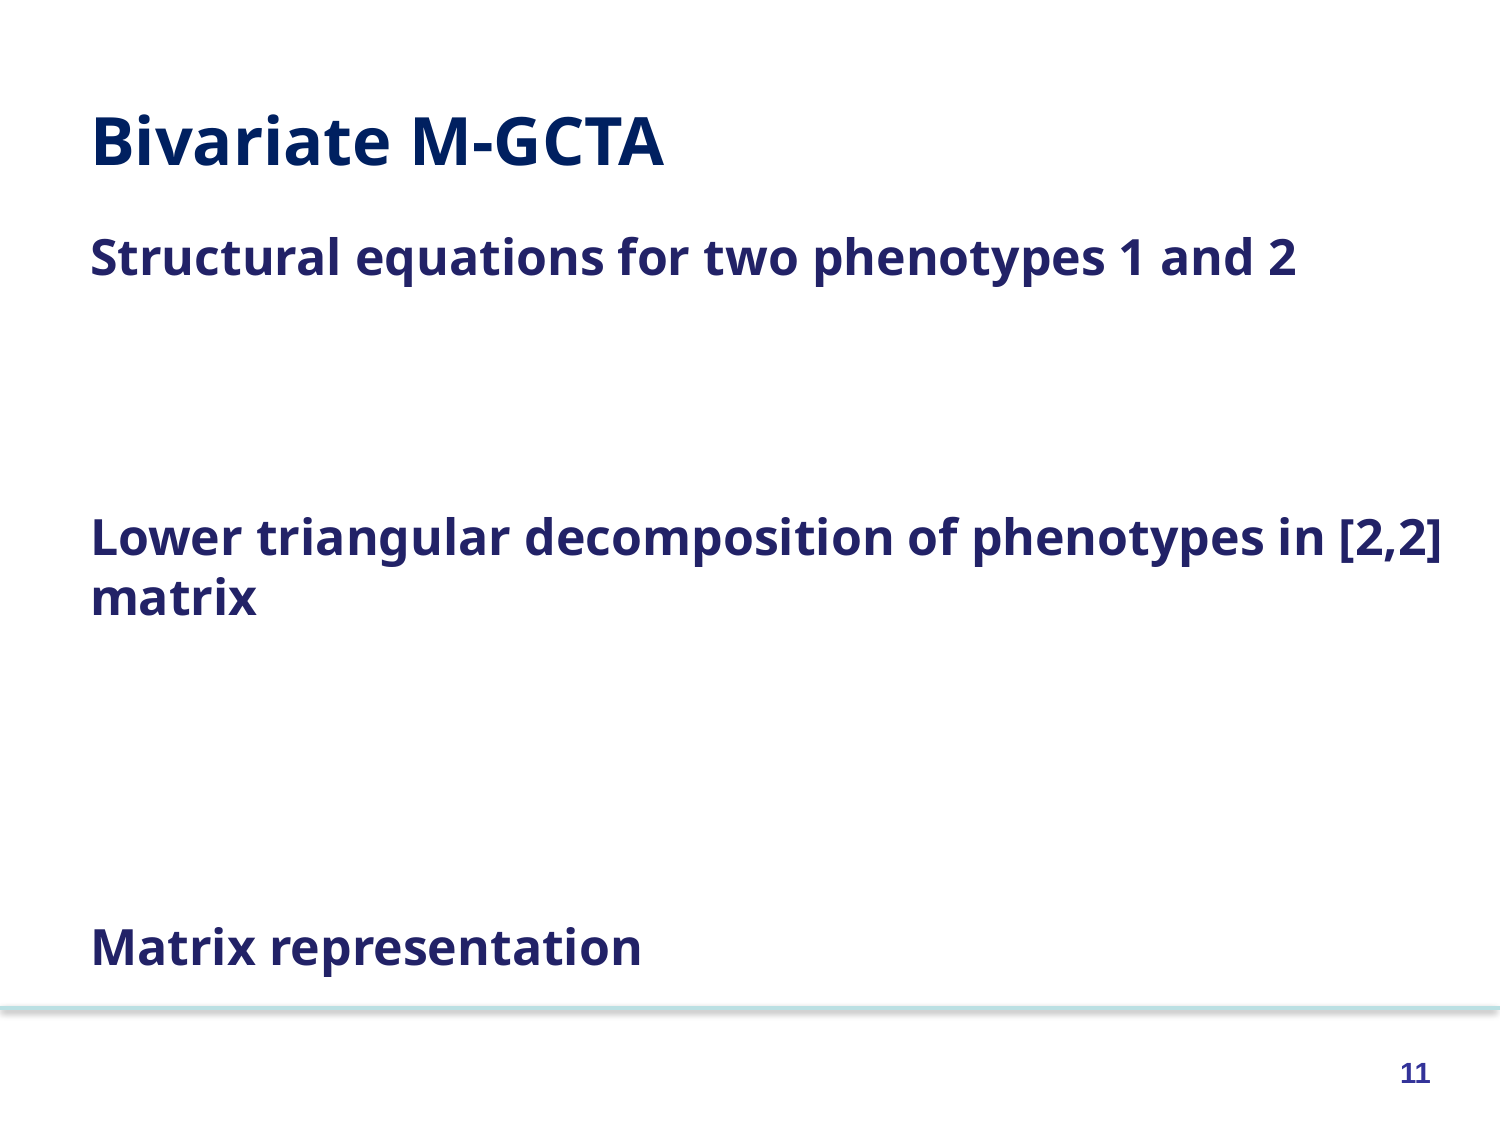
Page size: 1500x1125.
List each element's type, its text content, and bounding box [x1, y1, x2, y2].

title Bivariate M-GCTA [75, 45, 1425, 233]
